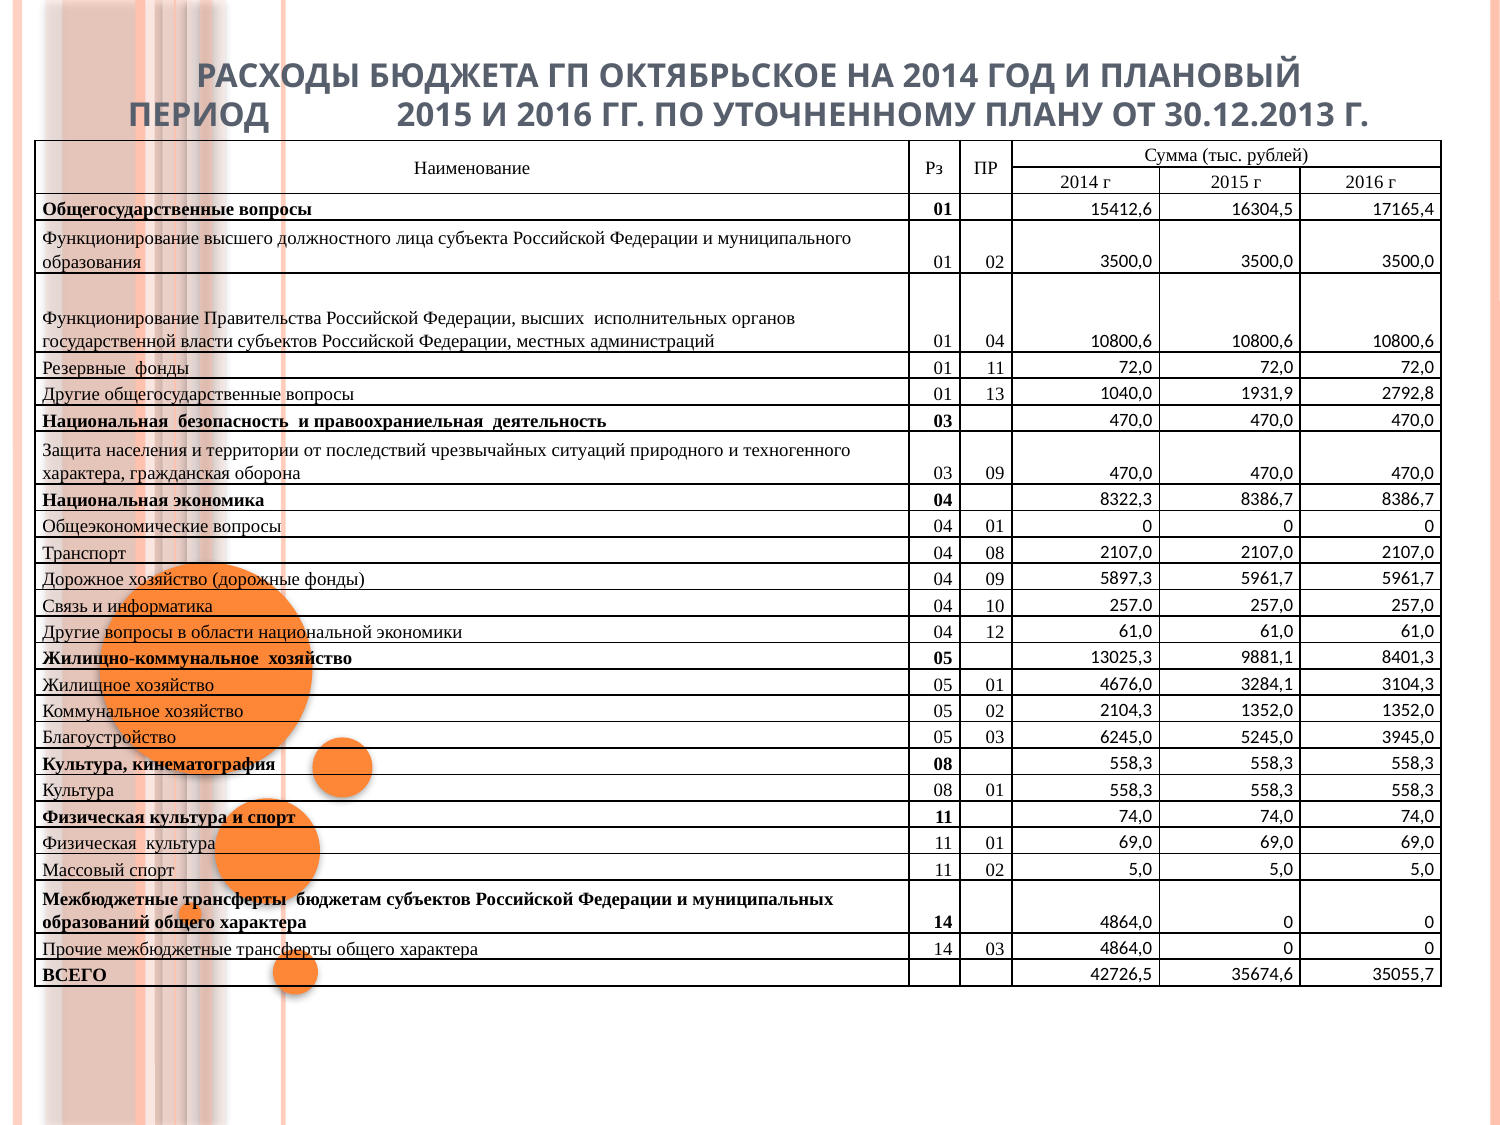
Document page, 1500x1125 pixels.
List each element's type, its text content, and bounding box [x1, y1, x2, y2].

table_cell 2792,8 [1301, 379, 1440, 404]
table_cell [961, 960, 1011, 985]
table_cell 69,0 [1301, 828, 1440, 853]
table_cell 03 [910, 432, 959, 483]
table_cell 02 [961, 221, 1011, 272]
table_cell 1352,0 [1301, 696, 1440, 721]
table_cell 9881,1 [1160, 643, 1299, 668]
table_cell 72,0 [1013, 353, 1159, 377]
title Расходы бюджета гп Октябрьское на 2014 год и плановый период 2015 и 2016 гг. по уточненному плану от 30.12.2013 г. [112, 35, 1388, 140]
table_cell 02 [961, 854, 1011, 879]
table_cell 09 [961, 564, 1011, 589]
table_cell 1931,9 [1160, 379, 1299, 404]
table_cell Физическая культура и спорт [36, 802, 908, 826]
table_cell 11 [910, 828, 959, 853]
table_cell 4864,0 [1013, 934, 1159, 958]
table_cell 14 [910, 934, 959, 958]
table_cell 2016 г [1301, 168, 1440, 193]
table_cell 05 [910, 696, 959, 721]
table_cell 5245,0 [1160, 722, 1299, 747]
table_cell 01 [961, 670, 1011, 694]
table_cell Благоустройство [36, 722, 908, 747]
table_cell 11 [910, 854, 959, 879]
table_cell 470,0 [1013, 406, 1159, 430]
table_cell 470,0 [1013, 432, 1159, 483]
table_cell 01 [961, 775, 1011, 800]
table_cell 5,0 [1013, 854, 1159, 879]
table_cell Физическая культура [36, 828, 908, 853]
table_cell Транспорт [36, 538, 908, 562]
table_cell 8386,7 [1160, 485, 1299, 510]
table_cell Дорожное хозяйство (дорожные фонды) [36, 564, 908, 589]
table_cell 1040,0 [1013, 379, 1159, 404]
table_cell 8322,3 [1013, 485, 1159, 510]
table_cell 2015 г [1160, 168, 1299, 193]
table_cell 74,0 [1160, 802, 1299, 826]
table_cell 558,3 [1301, 749, 1440, 774]
table_cell 0 [1160, 511, 1299, 536]
table_cell 5961,7 [1301, 564, 1440, 589]
table_cell [961, 194, 1011, 219]
table_cell 2104,3 [1013, 696, 1159, 721]
table_cell Массовый спорт [36, 854, 908, 879]
table_cell 04 [910, 485, 959, 510]
table_cell 03 [961, 722, 1011, 747]
table_cell 3945,0 [1301, 722, 1440, 747]
table_cell 5,0 [1160, 854, 1299, 879]
table_cell Другие вопросы в области национальной экономики [36, 617, 908, 642]
table_cell 01 [961, 828, 1011, 853]
table_cell 257,0 [1301, 590, 1440, 615]
table_cell 17165,4 [1301, 194, 1440, 219]
table_cell Общеэкономические вопросы [36, 511, 908, 536]
table_header Рз [910, 141, 959, 193]
table_cell 61,0 [1301, 617, 1440, 642]
table_cell [961, 406, 1011, 430]
table_cell 13 [961, 379, 1011, 404]
table_cell 11 [910, 802, 959, 826]
table_cell 10800,6 [1301, 274, 1440, 351]
table_cell 04 [910, 564, 959, 589]
table_cell Коммунальное хозяйство [36, 696, 908, 721]
table_cell 72,0 [1160, 353, 1299, 377]
table_cell 14 [910, 881, 959, 932]
table_cell [961, 485, 1011, 510]
table_cell Функционирование высшего должностного лица субъекта Российской Федерации и муниципального образования [36, 221, 908, 272]
table_cell 8401,3 [1301, 643, 1440, 668]
table_cell Жилищное хозяйство [36, 670, 908, 694]
table_cell 13025,3 [1013, 643, 1159, 668]
table_cell 05 [910, 643, 959, 668]
table_cell 558,3 [1013, 775, 1159, 800]
table_cell 5897,3 [1013, 564, 1159, 589]
table_cell 3500,0 [1301, 221, 1440, 272]
table_cell Культура, кинематография [36, 749, 908, 774]
table_cell 0 [1160, 934, 1299, 958]
table_cell 12 [961, 617, 1011, 642]
table_cell Общегосударственные вопросы [36, 194, 908, 219]
table_cell 08 [910, 775, 959, 800]
table_cell [961, 881, 1011, 932]
table_cell 470,0 [1301, 406, 1440, 430]
table_cell [961, 749, 1011, 774]
table_cell Защита населения и территории от последствий чрезвычайных ситуаций природного и техногенного характера, гражданская оборона [36, 432, 908, 483]
table_cell 5961,7 [1160, 564, 1299, 589]
table_cell Жилищно-коммунальное хозяйство [36, 643, 908, 668]
table_cell 08 [961, 538, 1011, 562]
table_cell 10800,6 [1160, 274, 1299, 351]
table_cell 09 [961, 432, 1011, 483]
table_header ПР [961, 141, 1011, 193]
table_cell 04 [910, 538, 959, 562]
table_cell 470,0 [1301, 432, 1440, 483]
table_cell 1352,0 [1160, 696, 1299, 721]
table_cell 01 [910, 353, 959, 377]
table_cell 2107,0 [1160, 538, 1299, 562]
table_cell 470,0 [1160, 432, 1299, 483]
table_cell 3284,1 [1160, 670, 1299, 694]
table_cell 3500,0 [1160, 221, 1299, 272]
table_cell [961, 802, 1011, 826]
table_header Наименование [36, 141, 908, 193]
table_cell 558,3 [1160, 749, 1299, 774]
table_cell 01 [910, 274, 959, 351]
table_cell 61,0 [1160, 617, 1299, 642]
table_cell 0 [1301, 881, 1440, 932]
table_cell 03 [961, 934, 1011, 958]
table_cell 0 [1301, 934, 1440, 958]
table_cell 01 [910, 379, 959, 404]
table_cell 01 [910, 221, 959, 272]
table_cell 42726,5 [1013, 960, 1159, 985]
table_cell 558,3 [1301, 775, 1440, 800]
table_cell 72,0 [1301, 353, 1440, 377]
table_cell 558,3 [1013, 749, 1159, 774]
table_cell 16304,5 [1160, 194, 1299, 219]
table_cell Межбюджетные трансферты бюджетам субъектов Российской Федерации и муниципальных образований общего характера [36, 881, 908, 932]
table_cell 257,0 [1160, 590, 1299, 615]
table_cell 257.0 [1013, 590, 1159, 615]
table_cell [961, 643, 1011, 668]
table_cell 74,0 [1013, 802, 1159, 826]
table_cell 2014 г [1013, 168, 1159, 193]
table_cell 4676,0 [1013, 670, 1159, 694]
table_cell 3500,0 [1013, 221, 1159, 272]
table_header Сумма (тыс. рублей) [1013, 141, 1440, 166]
table_cell 04 [910, 590, 959, 615]
table_cell 74,0 [1301, 802, 1440, 826]
table_cell 11 [961, 353, 1011, 377]
table_cell 05 [910, 670, 959, 694]
table_cell ВСЕГО [36, 960, 908, 985]
table_cell 2107,0 [1013, 538, 1159, 562]
table_cell 08 [910, 749, 959, 774]
table_cell Национальная безопасность и правоохраниельная деятельность [36, 406, 908, 430]
table_cell 04 [910, 511, 959, 536]
table_cell 35055,7 [1301, 960, 1440, 985]
table_cell 0 [1160, 881, 1299, 932]
table_cell [910, 960, 959, 985]
table_cell 470,0 [1160, 406, 1299, 430]
table_cell 4864,0 [1013, 881, 1159, 932]
table_cell 5,0 [1301, 854, 1440, 879]
table_cell Прочие межбюджетные трансферты общего характера [36, 934, 908, 958]
table_cell Связь и информатика [36, 590, 908, 615]
table_cell Культура [36, 775, 908, 800]
table_cell 04 [961, 274, 1011, 351]
table_cell 69,0 [1160, 828, 1299, 853]
table_cell 10800,6 [1013, 274, 1159, 351]
table_cell 0 [1301, 511, 1440, 536]
table_cell 8386,7 [1301, 485, 1440, 510]
table_cell 6245,0 [1013, 722, 1159, 747]
table_cell 3104,3 [1301, 670, 1440, 694]
table_cell 0 [1013, 511, 1159, 536]
table_cell 558,3 [1160, 775, 1299, 800]
table_cell 01 [910, 194, 959, 219]
table_cell 35674,6 [1160, 960, 1299, 985]
table_cell 15412,6 [1013, 194, 1159, 219]
table_cell 69,0 [1013, 828, 1159, 853]
table_cell 02 [961, 696, 1011, 721]
table_cell 2107,0 [1301, 538, 1440, 562]
table_cell 05 [910, 722, 959, 747]
table_cell 10 [961, 590, 1011, 615]
table_cell Функционирование Правительства Российской Федерации, высших исполнительных органов государственной власти субъектов Российской Федерации, местных администраций [36, 274, 908, 351]
table_cell 03 [910, 406, 959, 430]
table_cell 01 [961, 511, 1011, 536]
table_cell 04 [910, 617, 959, 642]
table_cell Другие общегосударственные вопросы [36, 379, 908, 404]
table_cell 61,0 [1013, 617, 1159, 642]
table_cell Резервные фонды [36, 353, 908, 377]
table_cell Национальная экономика [36, 485, 908, 510]
